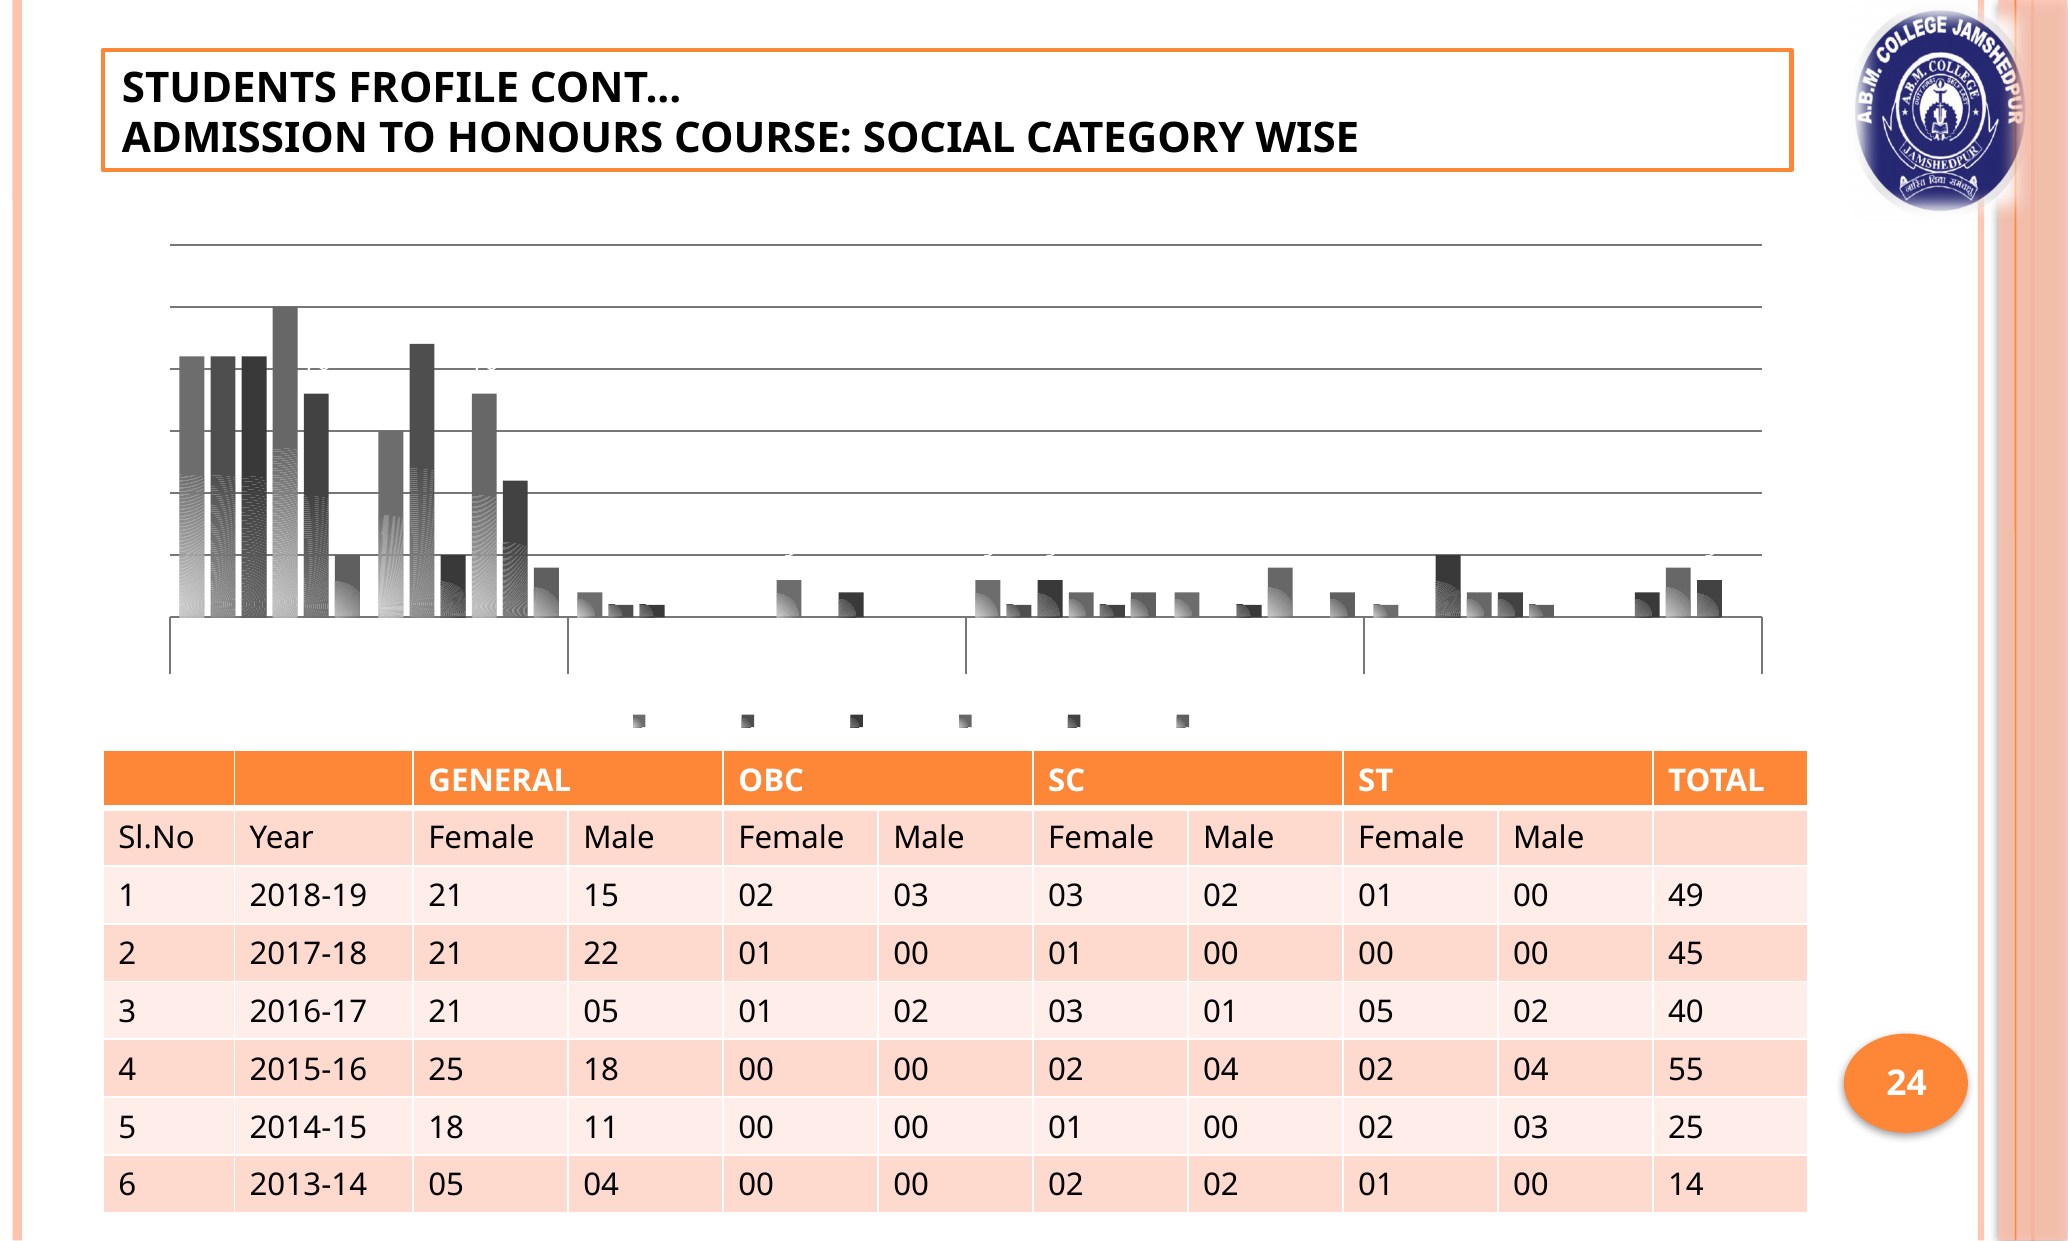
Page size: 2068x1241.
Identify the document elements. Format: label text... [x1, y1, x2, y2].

table_header OBC [724, 753, 1032, 805]
table_cell 01 [724, 982, 877, 1038]
table_cell Female [724, 811, 877, 865]
table_cell 00 [724, 1040, 877, 1096]
table_cell 05 [414, 1156, 567, 1212]
table_cell 04 [1499, 1040, 1652, 1096]
table_cell 00 [1344, 925, 1497, 981]
table_cell 2017-18 [235, 925, 412, 981]
picture [1845, 0, 2035, 223]
table_cell 00 [879, 1040, 1032, 1096]
table_cell 03 [1034, 867, 1187, 923]
table_cell 01 [1034, 925, 1187, 981]
table_cell 00 [879, 1156, 1032, 1212]
table_header TOTAL [1654, 751, 1807, 805]
table_cell 11 [569, 1098, 722, 1154]
table_cell 18 [569, 1040, 722, 1096]
table_cell 14 [1654, 1156, 1807, 1212]
table_cell 02 [1499, 982, 1652, 1038]
table_cell Sl.No [104, 811, 234, 865]
table_cell 40 [1654, 982, 1807, 1038]
table_header SC [1034, 753, 1342, 805]
table_cell 01 [724, 925, 877, 981]
table_cell 02 [1344, 1040, 1497, 1096]
table_cell 2018-19 [235, 867, 412, 923]
table_cell 00 [1499, 867, 1652, 923]
table_cell Male [1189, 811, 1342, 865]
table_cell [1654, 811, 1807, 865]
table_cell 02 [1189, 867, 1342, 923]
table_cell 21 [414, 867, 567, 923]
table_cell 02 [1034, 1156, 1187, 1212]
table_cell 2016-17 [235, 982, 412, 1038]
table_cell 15 [569, 867, 722, 923]
table_cell Female [1034, 811, 1187, 865]
table_cell 3 [104, 982, 234, 1038]
table_cell Female [414, 811, 567, 865]
table_cell 04 [1189, 1040, 1342, 1096]
chart [108, 219, 1797, 742]
table_cell 04 [569, 1156, 722, 1212]
title STUDENTS FROFILE Cont... admission to honours course: Social Category wise [101, 48, 1794, 172]
table_cell 6 [104, 1156, 234, 1212]
table_cell 02 [879, 982, 1032, 1038]
table_cell 02 [1034, 1040, 1187, 1096]
table_cell 02 [1344, 1098, 1497, 1154]
table_cell 49 [1654, 867, 1807, 923]
table_cell 00 [1189, 1098, 1342, 1154]
table_cell 00 [879, 925, 1032, 981]
table_cell 03 [1034, 982, 1187, 1038]
table_cell 45 [1654, 925, 1807, 981]
table_cell 00 [1499, 925, 1652, 981]
table_cell 00 [879, 1098, 1032, 1154]
table_cell 03 [1499, 1098, 1652, 1154]
table_cell 2013-14 [235, 1156, 412, 1212]
table_cell 02 [1189, 1156, 1342, 1212]
table_cell 1 [104, 867, 234, 923]
table_cell 21 [414, 982, 567, 1038]
table_header ST [1344, 753, 1652, 805]
table_cell 03 [879, 867, 1032, 923]
slide_number 24 [1837, 1037, 1976, 1132]
table_cell 21 [414, 925, 567, 981]
table_cell 55 [1654, 1040, 1807, 1096]
table_header [235, 753, 412, 805]
table_cell 05 [569, 982, 722, 1038]
table_cell 02 [724, 867, 877, 923]
table_cell 2014-15 [235, 1098, 412, 1154]
table_cell Male [879, 811, 1032, 865]
table_cell 00 [724, 1098, 877, 1154]
table_cell 01 [1344, 1156, 1497, 1212]
table_cell 2015-16 [235, 1040, 412, 1096]
table_cell 00 [724, 1156, 877, 1212]
table_cell 22 [569, 925, 722, 981]
table_cell Male [569, 811, 722, 865]
table_cell 25 [1654, 1098, 1807, 1154]
table_cell 05 [1344, 982, 1497, 1038]
table_cell 01 [1034, 1098, 1187, 1154]
table_cell 00 [1499, 1156, 1652, 1212]
table_cell 25 [414, 1040, 567, 1096]
table_cell 2 [104, 925, 234, 981]
table_cell Year [235, 811, 412, 865]
table_cell 18 [414, 1098, 567, 1154]
table_header [104, 751, 234, 805]
table_cell 01 [1189, 982, 1342, 1038]
table_cell Male [1499, 811, 1652, 865]
table_cell 5 [104, 1098, 234, 1154]
table_header GENERAL [414, 753, 722, 805]
table_cell 01 [1344, 867, 1497, 923]
table_cell 4 [104, 1040, 234, 1096]
table_cell 00 [1189, 925, 1342, 981]
table_cell Female [1344, 811, 1497, 865]
